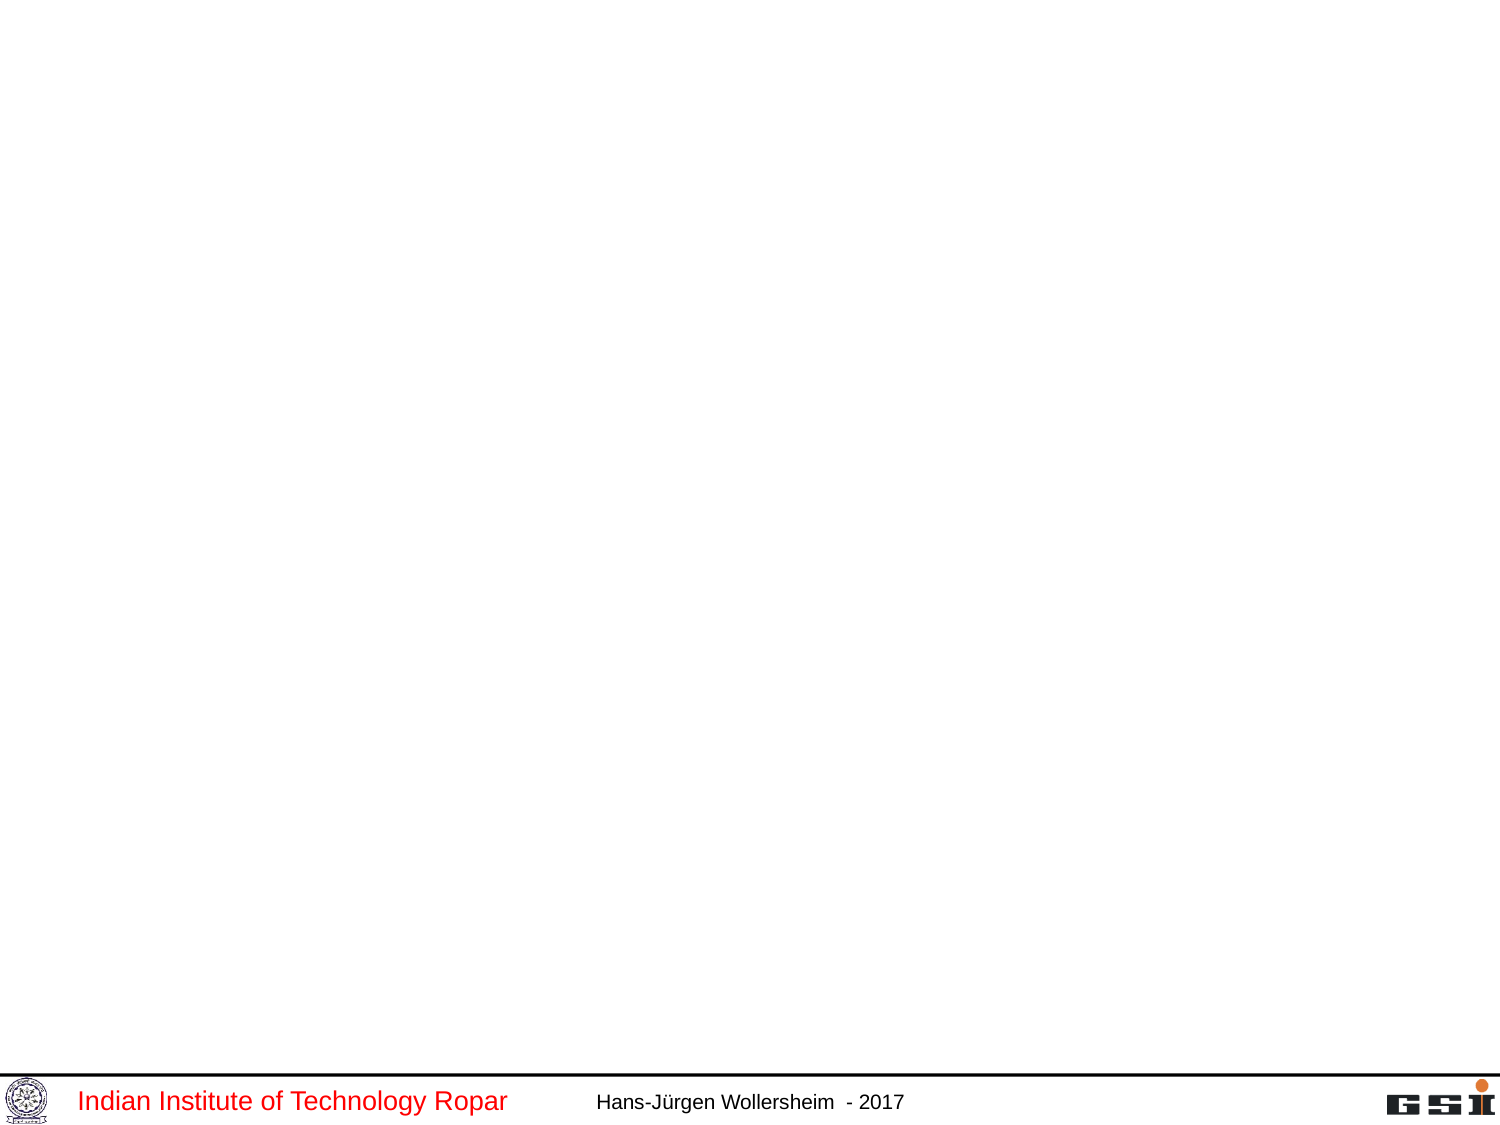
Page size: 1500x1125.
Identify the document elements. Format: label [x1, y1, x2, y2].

picture [1387, 1079, 1495, 1115]
picture [5, 1077, 47, 1124]
